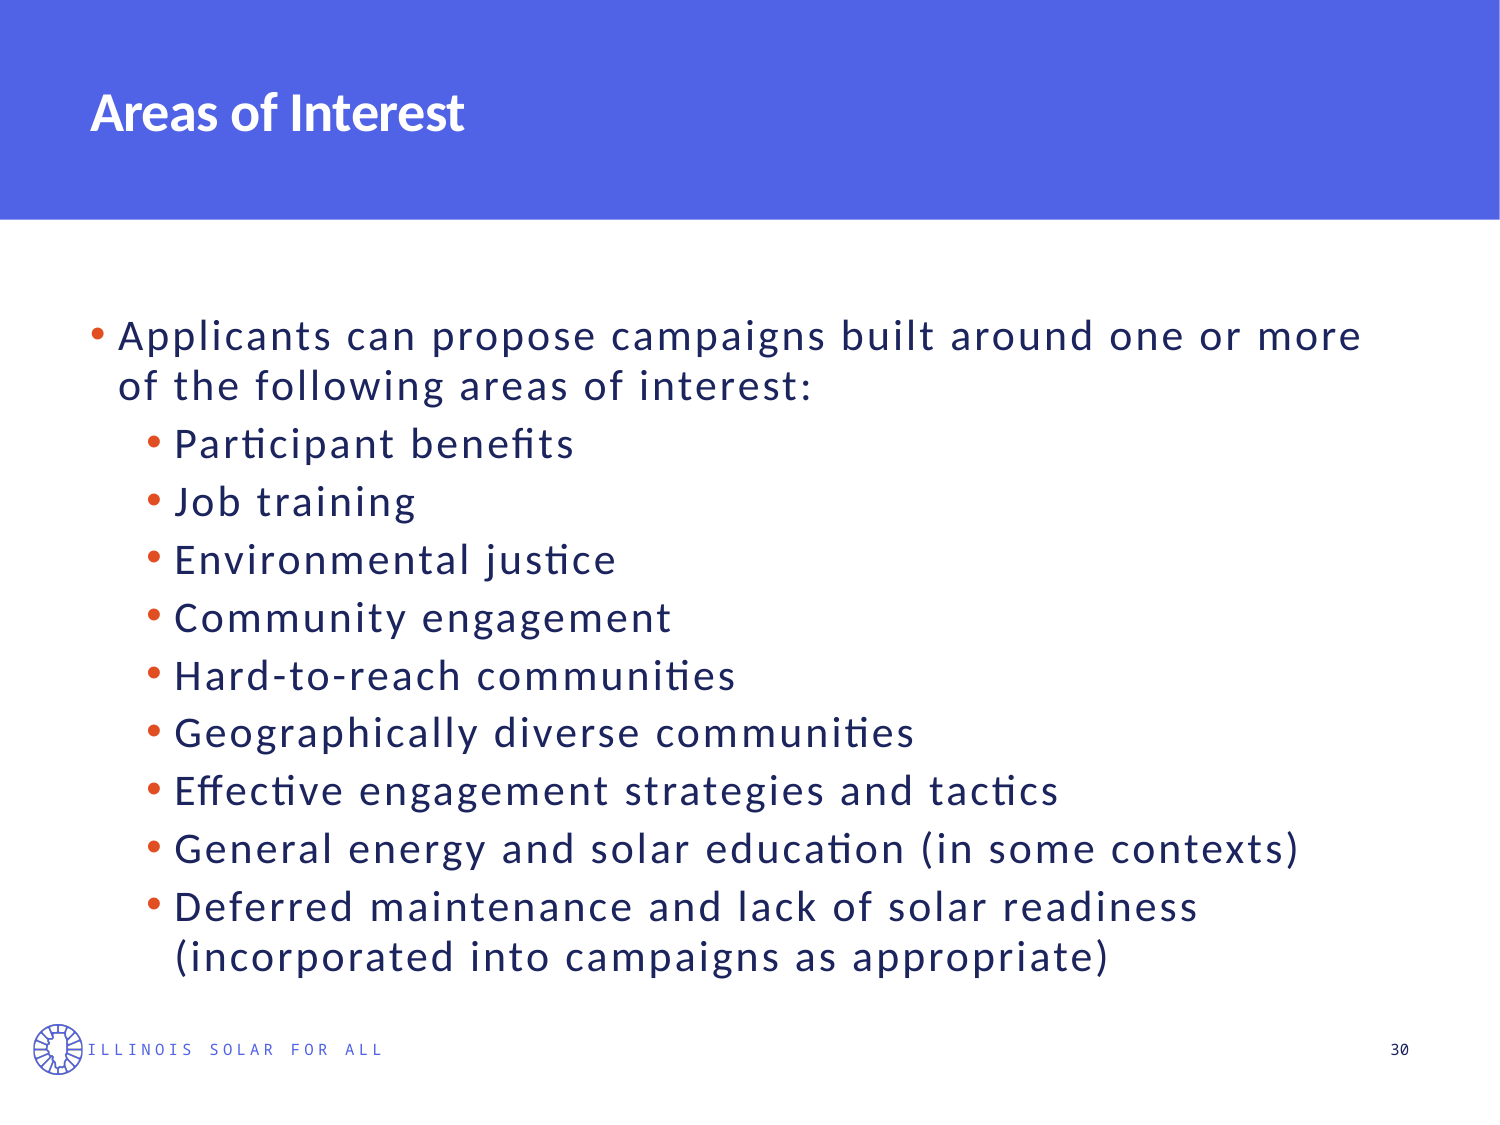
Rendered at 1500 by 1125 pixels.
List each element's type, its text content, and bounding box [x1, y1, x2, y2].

list Applicants can propose campaigns built around one or more of the following areas of interest: Participant benefits Job training Environmental justice Community engagement Hard-to-reach communities Geographically diverse communities Effective engagement strategies and tactics General energy and solar education (in some contexts) Deferred maintenance and lack of solar readiness (incorporated into campaigns as appropriate) [0, 220, 1500, 1125]
title Areas of Interest [0, 0, 1500, 220]
